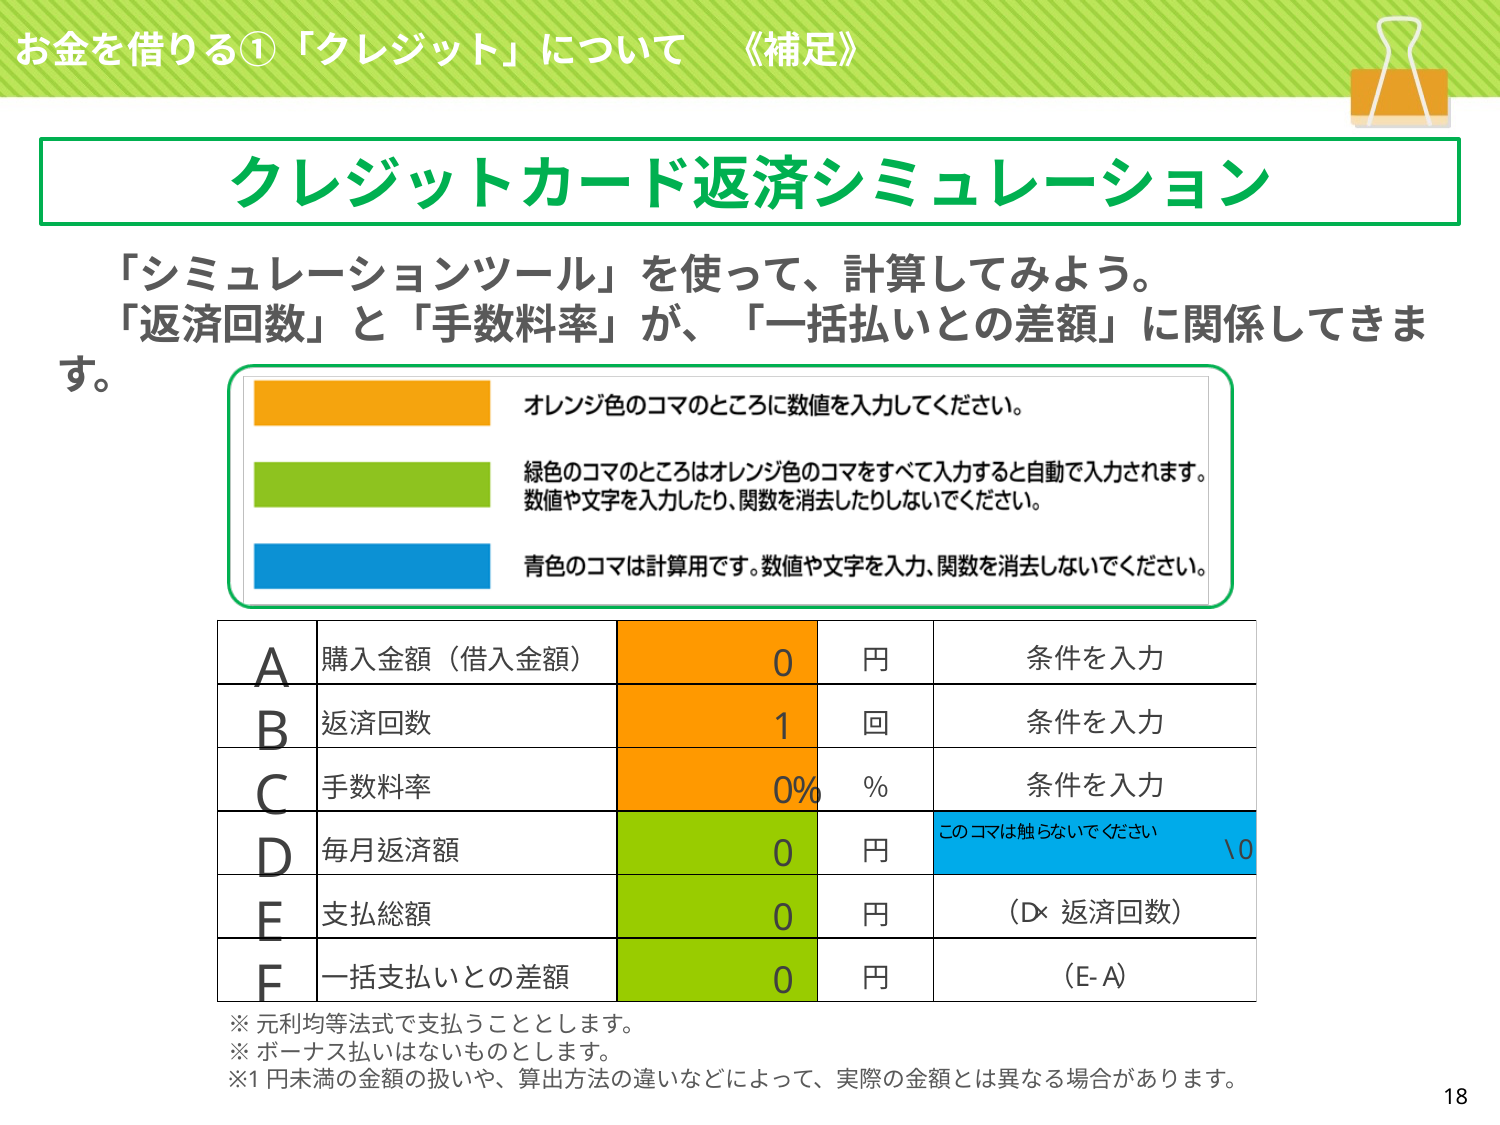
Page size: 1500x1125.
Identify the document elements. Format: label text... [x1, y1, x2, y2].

text_box クレジットカード返済シミュレーション [41, 139, 1459, 224]
text_box ※元利均等法式で支払うこととします。 ※ボーナス払いはないものとします。 ※1円未満の金額の扱いや、算出方法の違いなどによって、実際の金額とは異なる場合があります。 [213, 1007, 1248, 1100]
text_box 18 [1428, 1075, 1484, 1117]
text_box 「シミュレーションツール」を使って、計算してみよう。 「返済回数」と「手数料率」が、「一括払いとの差額」に関係してきます。 [41, 239, 1459, 405]
picture [0, 0, 1500, 1125]
text_box お金を借りる①「クレジット」について 《補足》 [0, 19, 1053, 79]
